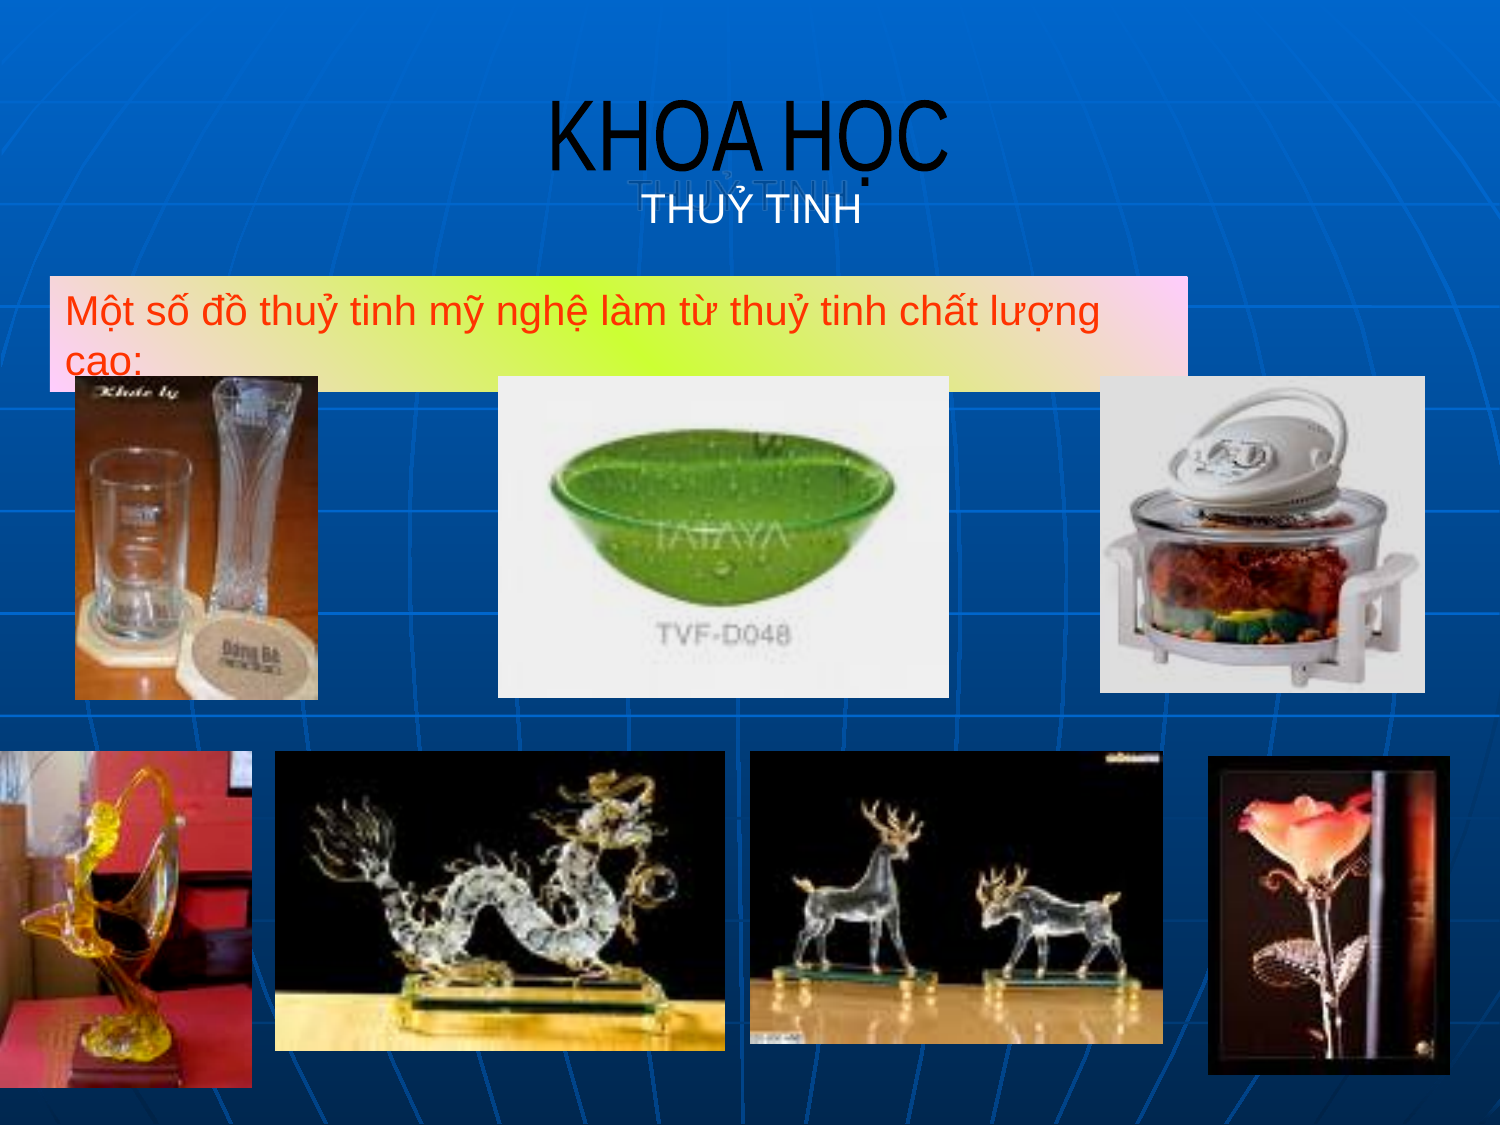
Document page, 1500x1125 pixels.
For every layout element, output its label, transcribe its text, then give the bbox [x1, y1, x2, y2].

text_box Một số đồ thuỷ tinh mỹ nghệ làm từ thuỷ tinh chất lượng cao: [49, 276, 1188, 392]
picture [74, 376, 318, 701]
picture [749, 751, 1163, 1044]
text_box THUỶ TINH [389, 174, 1115, 240]
picture [274, 751, 726, 1051]
picture [1099, 376, 1426, 693]
picture [498, 376, 949, 698]
picture [1208, 755, 1451, 1076]
picture [0, 751, 252, 1088]
